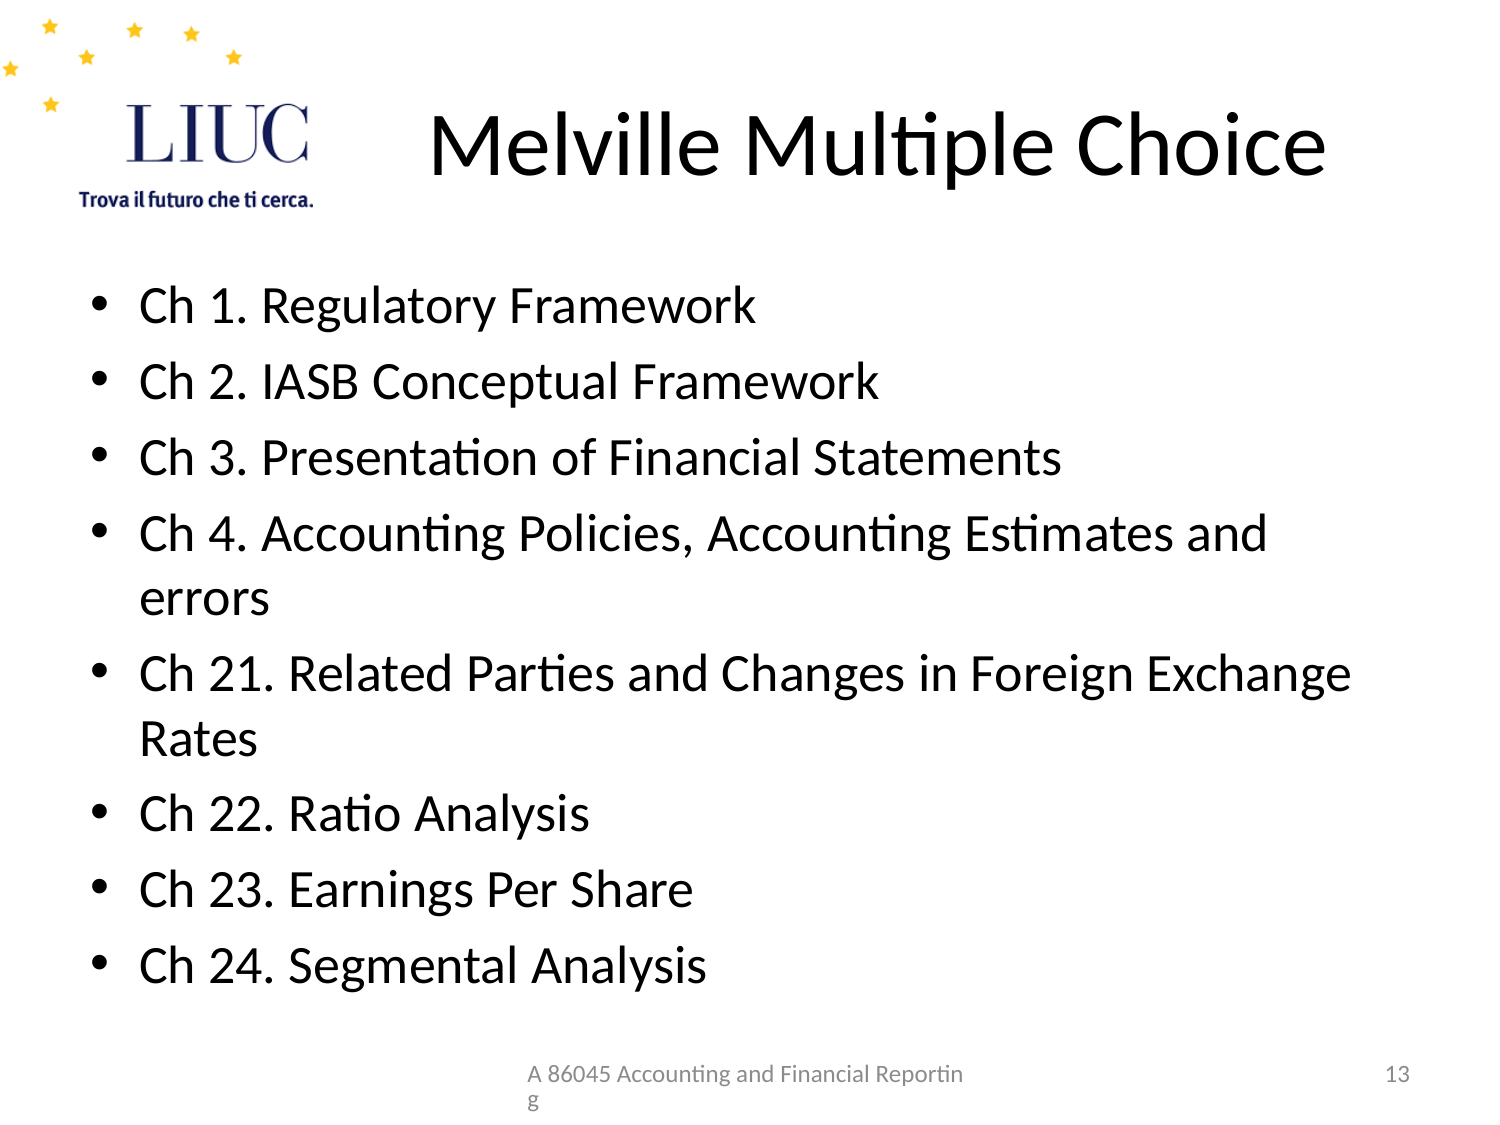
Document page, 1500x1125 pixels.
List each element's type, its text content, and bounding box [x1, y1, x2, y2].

footer A 86045 Accounting and Financial Reporting [512, 1042, 988, 1103]
list Ch 1. Regulatory Framework Ch 2. IASB Conceptual Framework Ch 3. Presentation of Financial Statements Ch 4. Accounting Policies, Accounting Estimates and errors Ch 21. Related Parties and Changes in Foreign Exchange Rates Ch 22. Ratio Analysis Ch 23. Earnings Per Share Ch 24. Segmental Analysis [75, 262, 1425, 1005]
picture [2, 1, 313, 208]
title Melville Multiple Choice [331, 45, 1425, 233]
slide_number 13 [1074, 1042, 1425, 1103]
